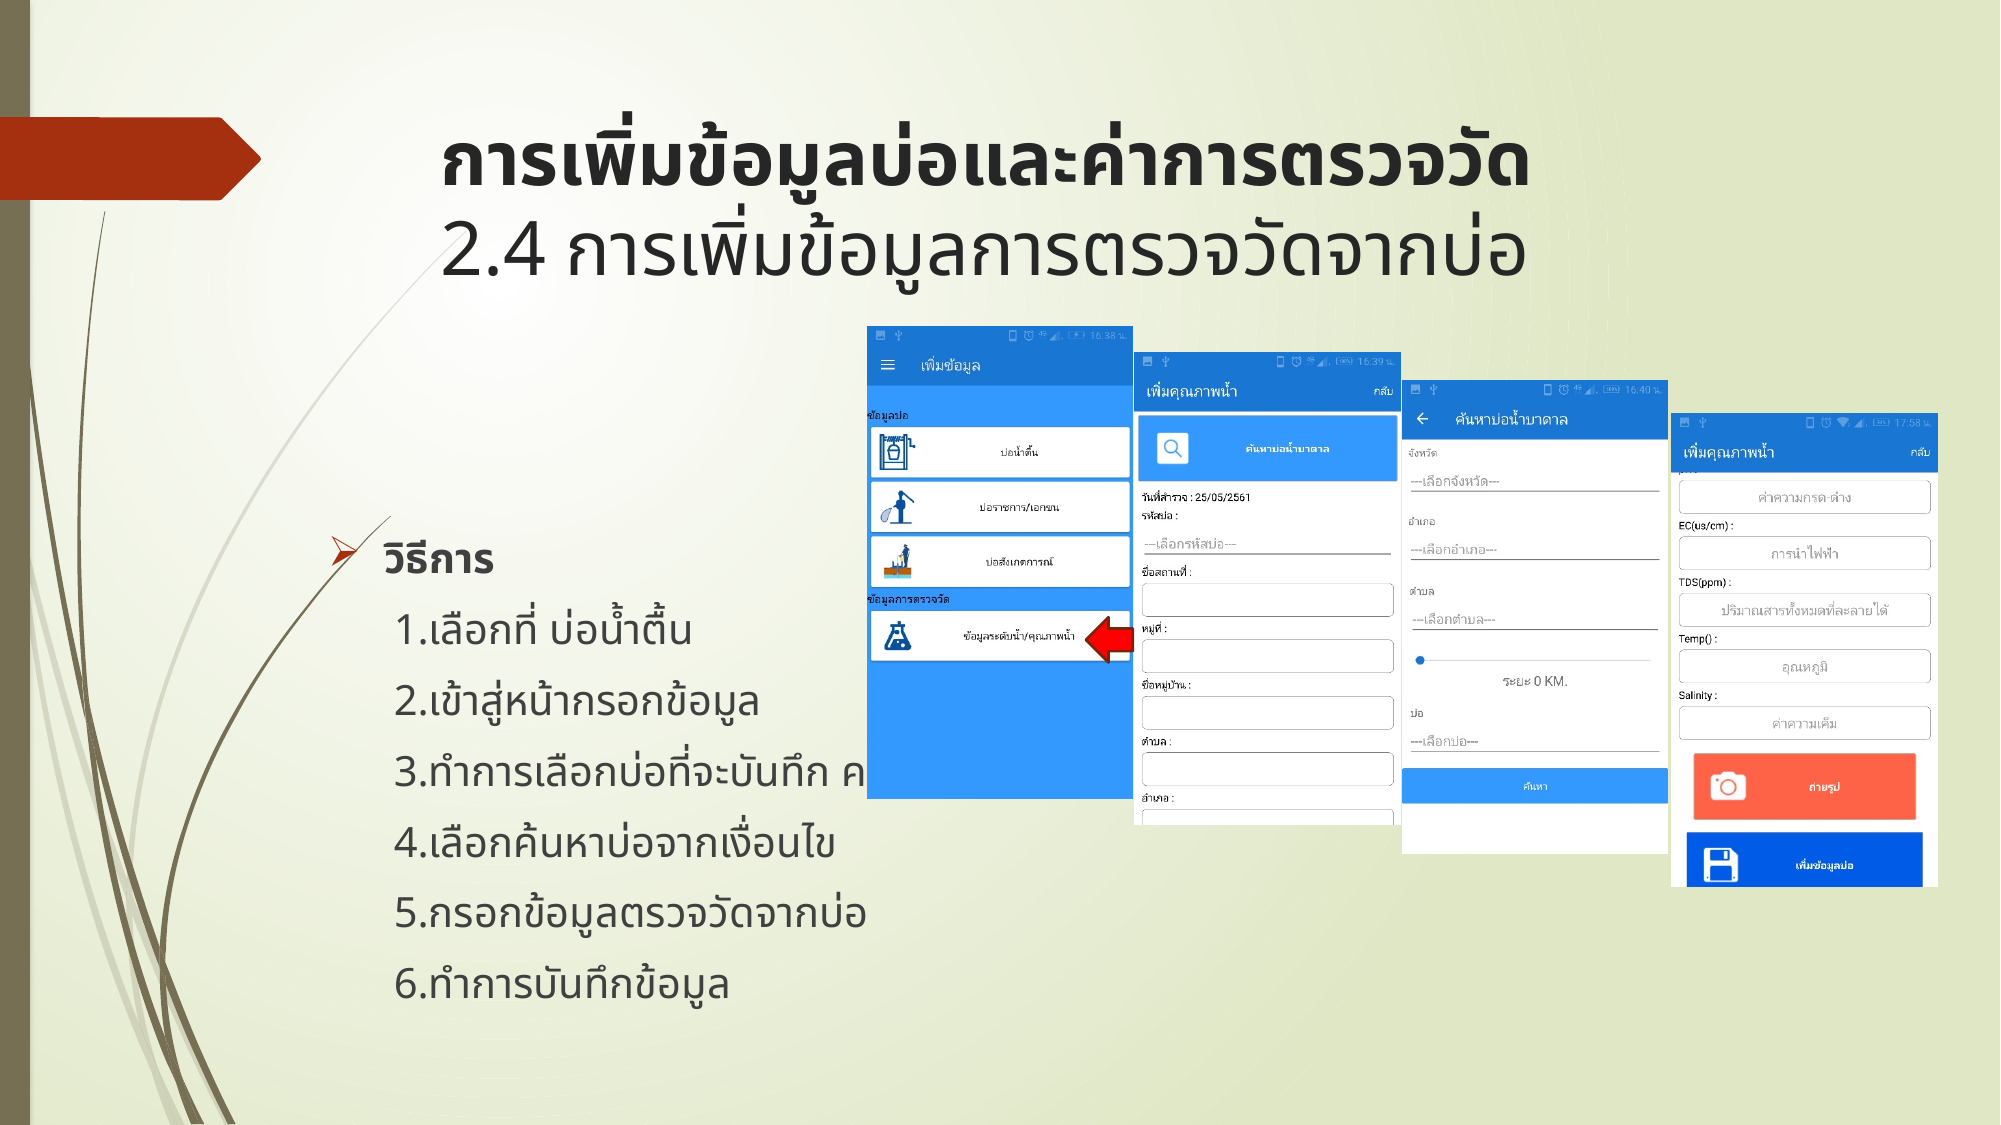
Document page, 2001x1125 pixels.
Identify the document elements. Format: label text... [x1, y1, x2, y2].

list วิธีการ 1.เลือกที่ บ่อน้ำตื้น 2.เข้าสู่หน้ากรอกข้อมูล 3.ทำการเลือกบ่อที่จะบันทึก คลิกที่ปุ่มค้นหา 4.เลือกค้นหาบ่อจากเงื่อนไข 5.กรอกข้อมูลตรวจวัดจากบ่อ 6.ทำการบันทึกข้อมูล [313, 524, 1776, 1125]
picture [1670, 413, 1938, 887]
title การเพิ่มข้อมูลบ่อและค่าการตรวจวัด 2.4 การเพิ่มข้อมูลการตรวจวัดจากบ่อ [425, 102, 1888, 313]
picture [866, 326, 1668, 854]
